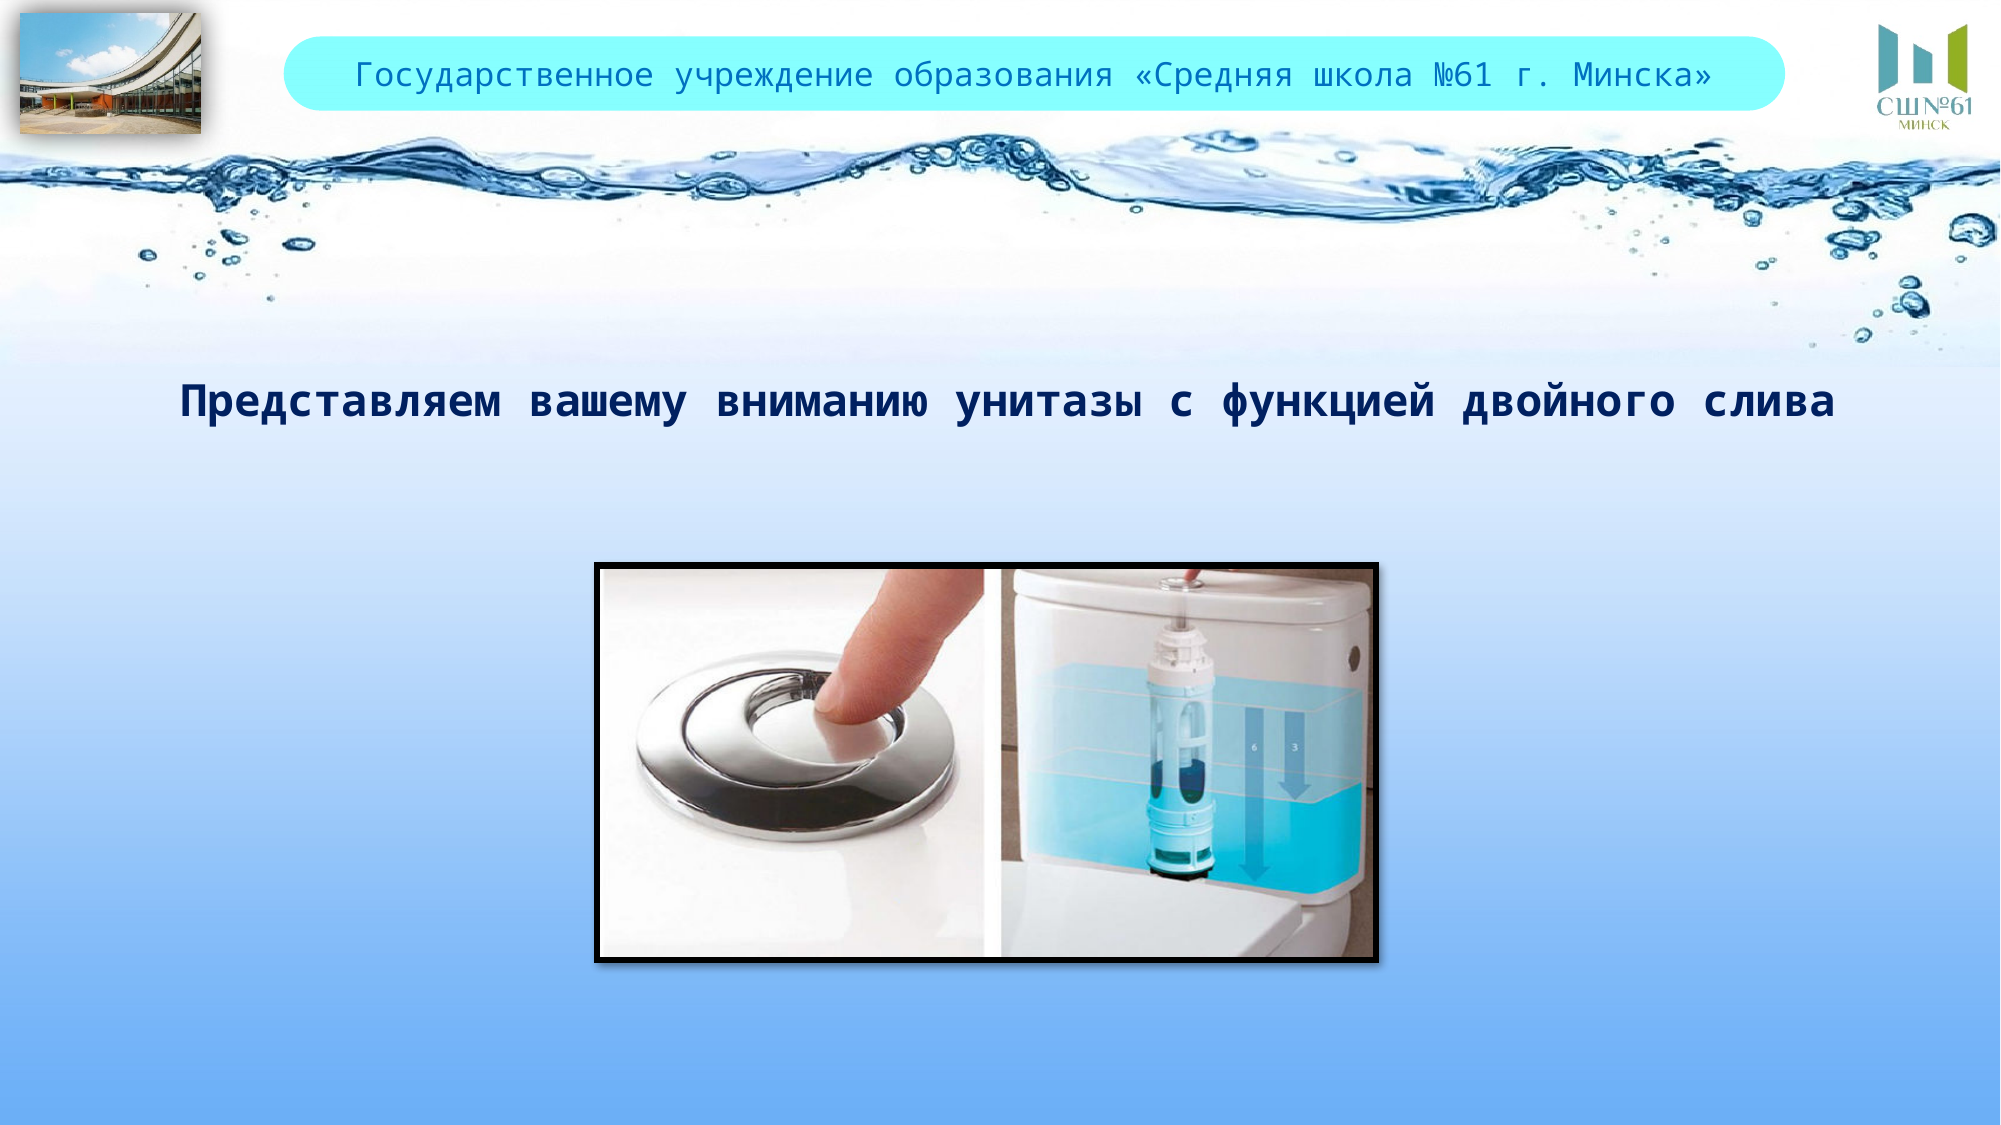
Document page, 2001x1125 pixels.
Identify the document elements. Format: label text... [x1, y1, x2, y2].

list Представляем вашему вниманию унитазы с функцией двойного слива [126, 370, 1893, 467]
picture [0, 0, 2001, 1125]
